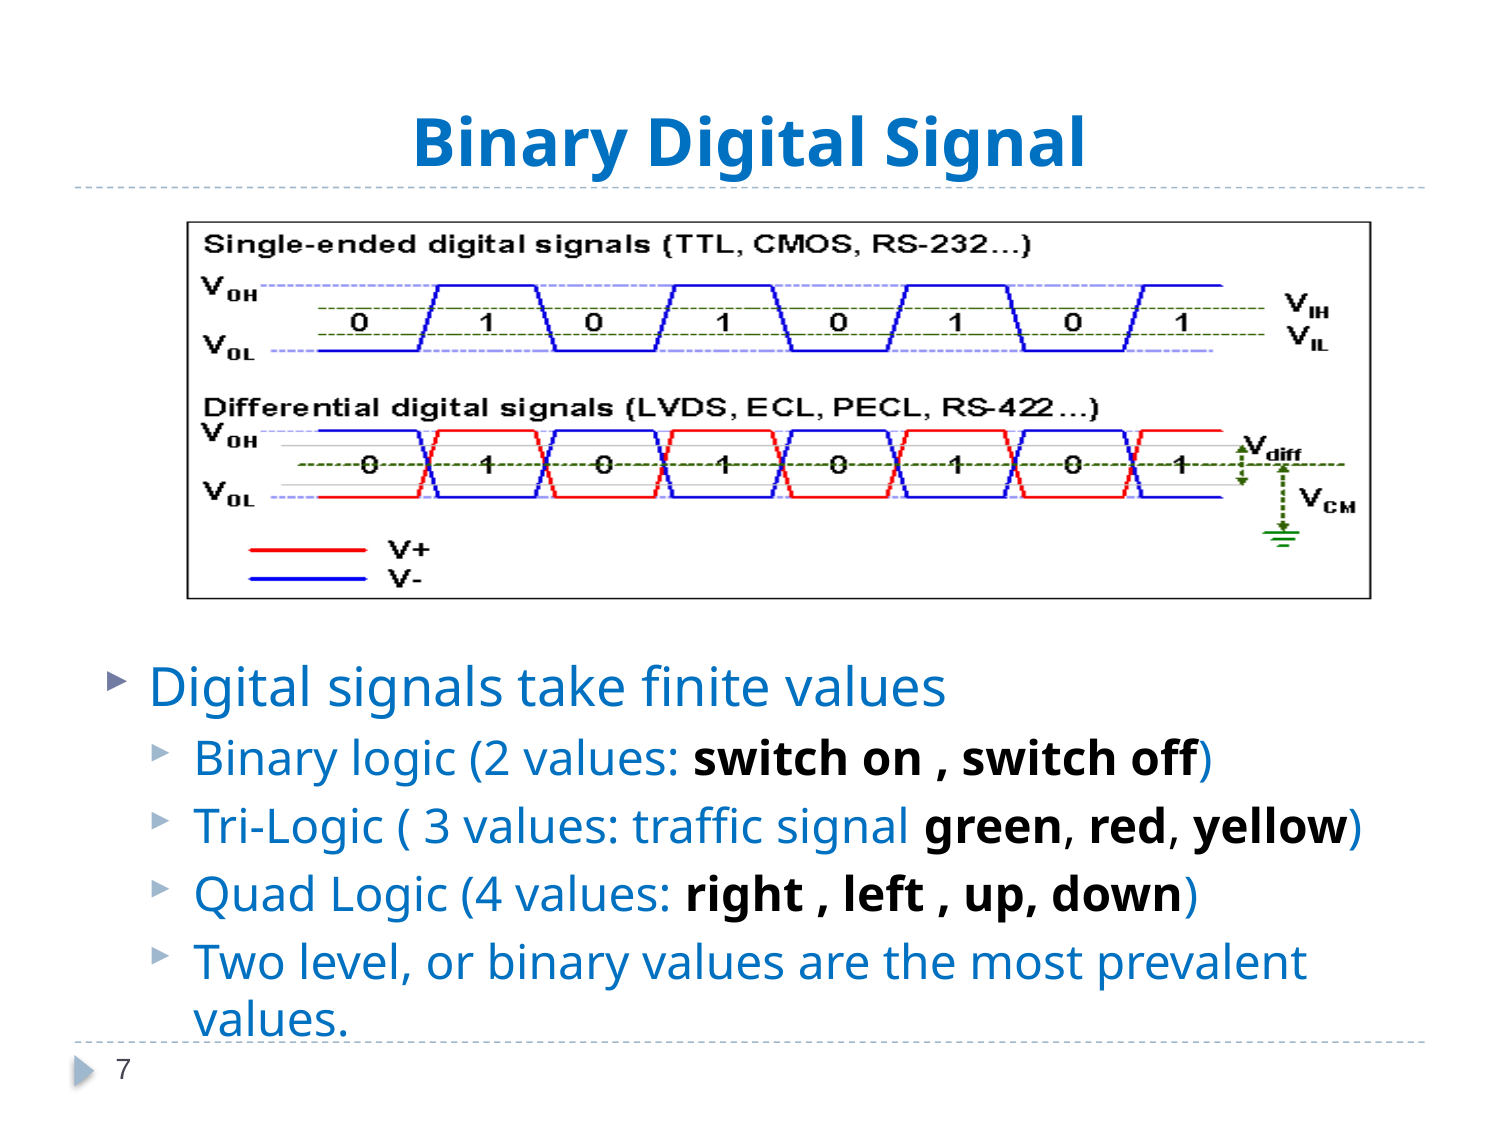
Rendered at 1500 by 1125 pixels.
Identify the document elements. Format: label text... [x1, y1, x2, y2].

list Digital signals take finite values Binary logic (2 values: switch on , switch off) Tri-Logic ( 3 values: traffic signal green, red, yellow) Quad Logic (4 values: right , left , up, down) Two level, or binary values are the most prevalent values. [88, 644, 1439, 1024]
slide_number 7 [100, 1042, 426, 1103]
title Binary Digital Signal [74, 24, 1426, 188]
picture [182, 219, 1377, 603]
